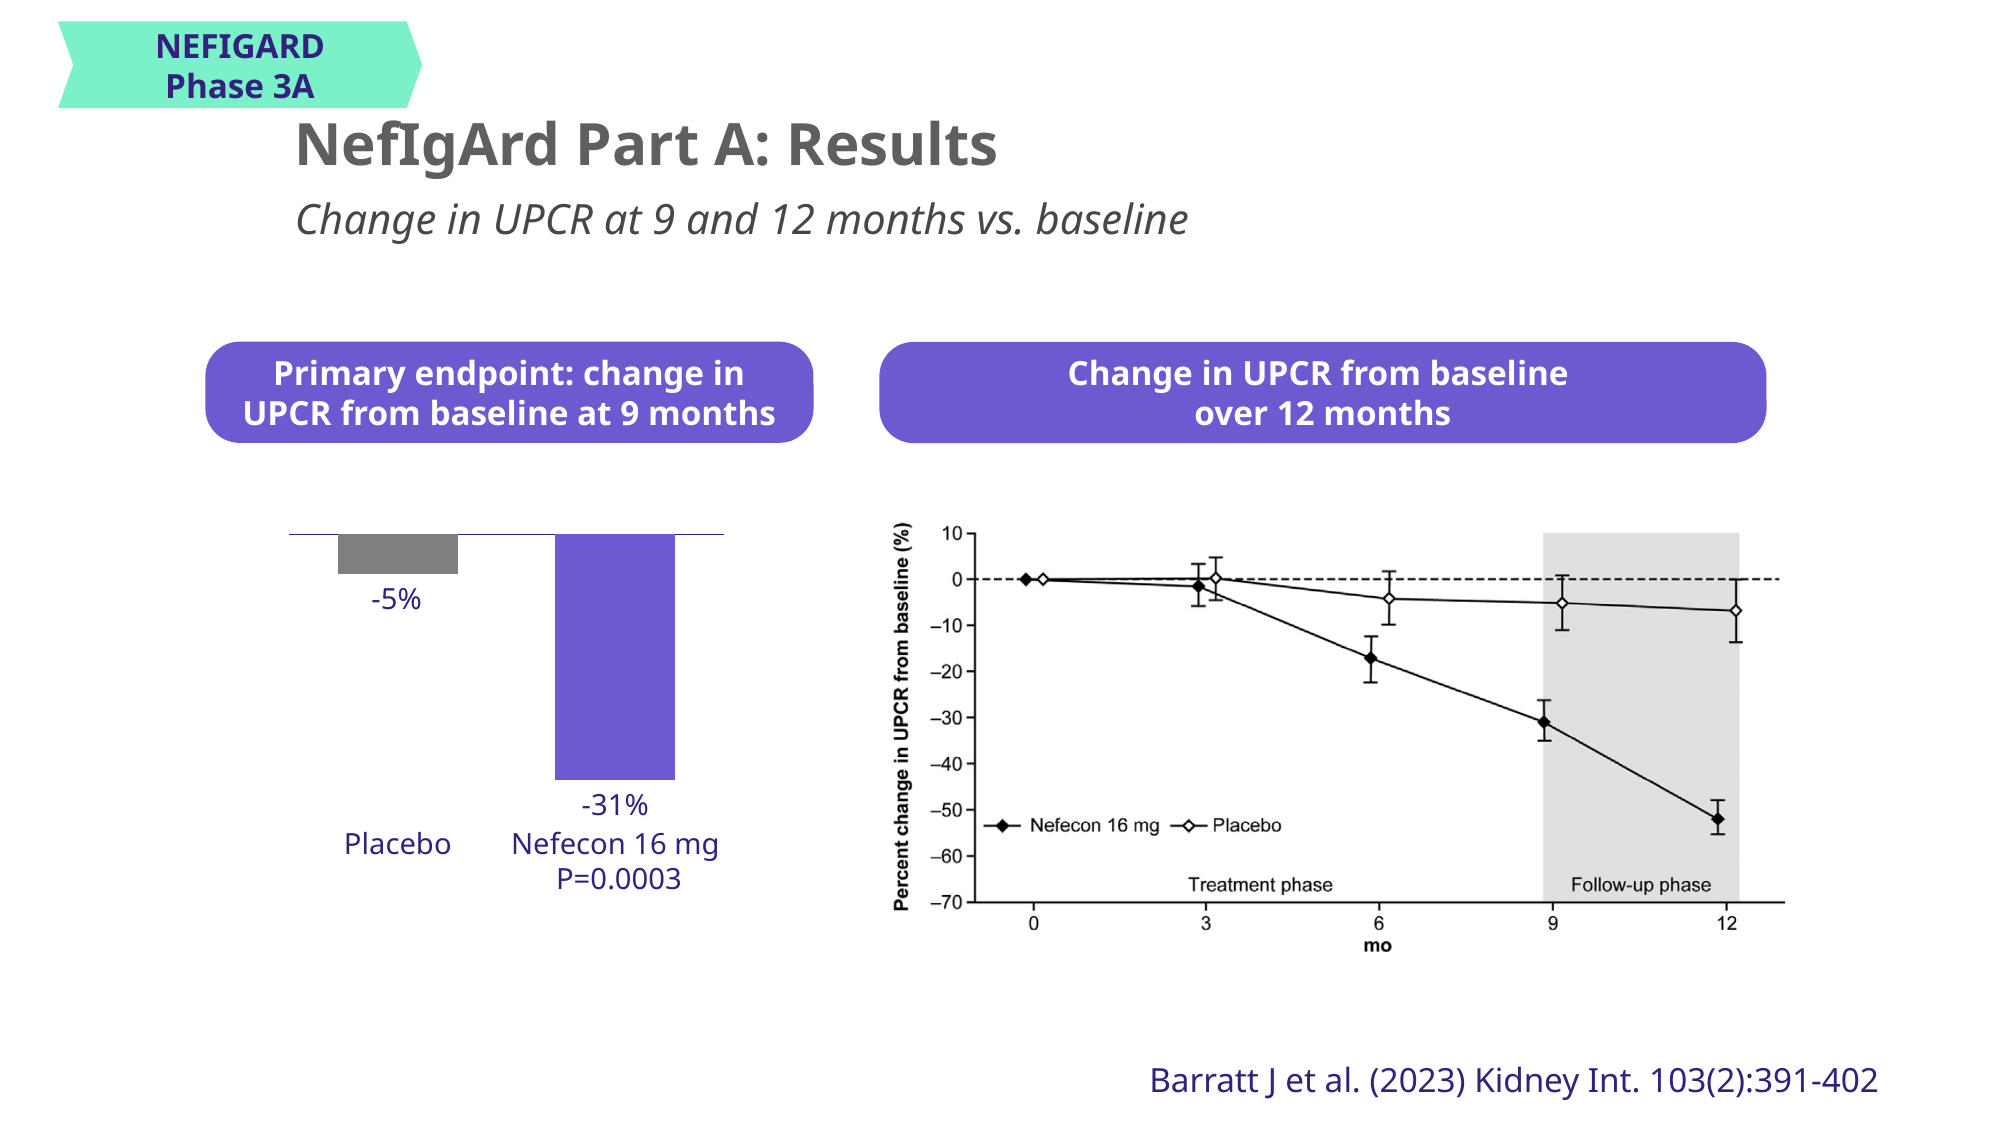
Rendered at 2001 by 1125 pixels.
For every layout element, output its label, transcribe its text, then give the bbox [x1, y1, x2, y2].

list Barratt J et al. (2023) Kidney Int. 103(2):391-402 [1149, 1058, 1918, 1115]
list Change in UPCR at 9 and 12 months vs. baseline [294, 185, 1886, 262]
text_box Nefecon 16 mg P=0.0003 [549, 824, 682, 932]
title NefIgArd Part A: Results [294, 88, 1886, 185]
text_box NEFIGARD Phase 3A [56, 20, 424, 110]
chart [275, 520, 738, 795]
picture [885, 516, 1786, 953]
text_box Primary endpoint: change in UPCR from baseline at 9 months [204, 340, 815, 445]
text_box -31% [577, 795, 654, 823]
text_box Change in UPCR from baseline over 12 months [878, 340, 1768, 445]
text_box Placebo [342, 824, 454, 862]
